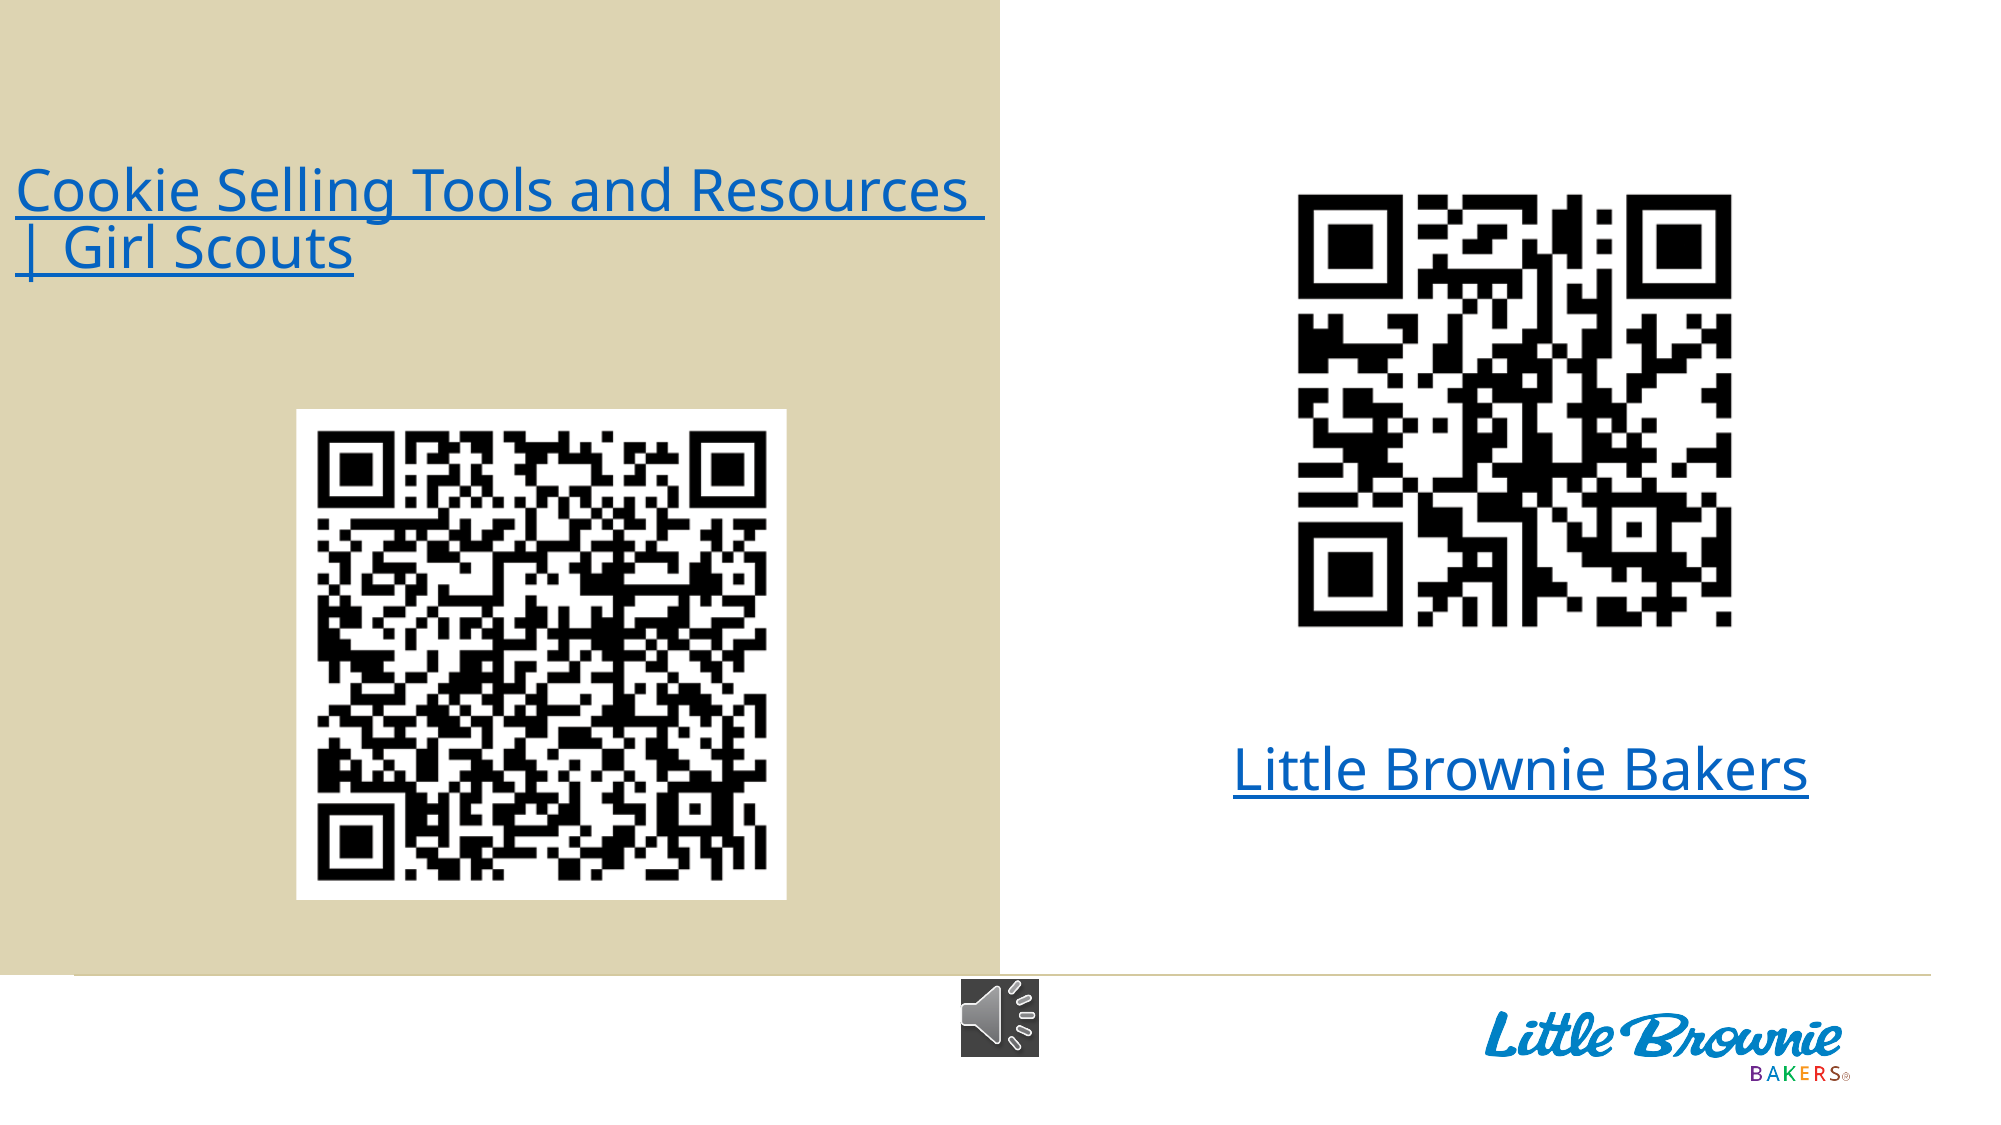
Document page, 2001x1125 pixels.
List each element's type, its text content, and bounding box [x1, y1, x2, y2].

picture [1775, 1066, 1780, 1077]
picture [1620, 1013, 1653, 1027]
list Cookie Selling Tools and Resources | Girl Scouts [0, 147, 1000, 373]
picture [1825, 1032, 1834, 1041]
picture [1657, 1013, 1842, 1058]
picture [1597, 1039, 1614, 1057]
picture [1561, 1029, 1572, 1049]
picture [1546, 1031, 1557, 1048]
picture [1723, 1032, 1733, 1041]
picture [1766, 1066, 1771, 1079]
picture [1497, 1011, 1550, 1050]
picture [1722, 1037, 1842, 1058]
picture [1751, 1066, 1762, 1081]
picture [1647, 1044, 1660, 1050]
picture [1713, 1041, 1725, 1051]
picture [1580, 1020, 1588, 1036]
picture [1512, 1051, 1555, 1057]
picture [1485, 1011, 1499, 1047]
text_box Little Brownie Bakers [1021, 654, 2000, 819]
picture [1597, 1033, 1607, 1042]
picture [1815, 1066, 1826, 1081]
picture [1784, 1066, 1796, 1081]
picture [1579, 1011, 1614, 1049]
picture [1842, 1072, 1850, 1081]
picture [959, 977, 1040, 1058]
picture [1553, 1011, 1585, 1028]
picture [1620, 1020, 1649, 1058]
picture [1282, 177, 1760, 655]
picture [296, 409, 787, 900]
picture [1580, 1053, 1591, 1057]
picture [1654, 1018, 1680, 1036]
picture [1830, 1066, 1840, 1081]
